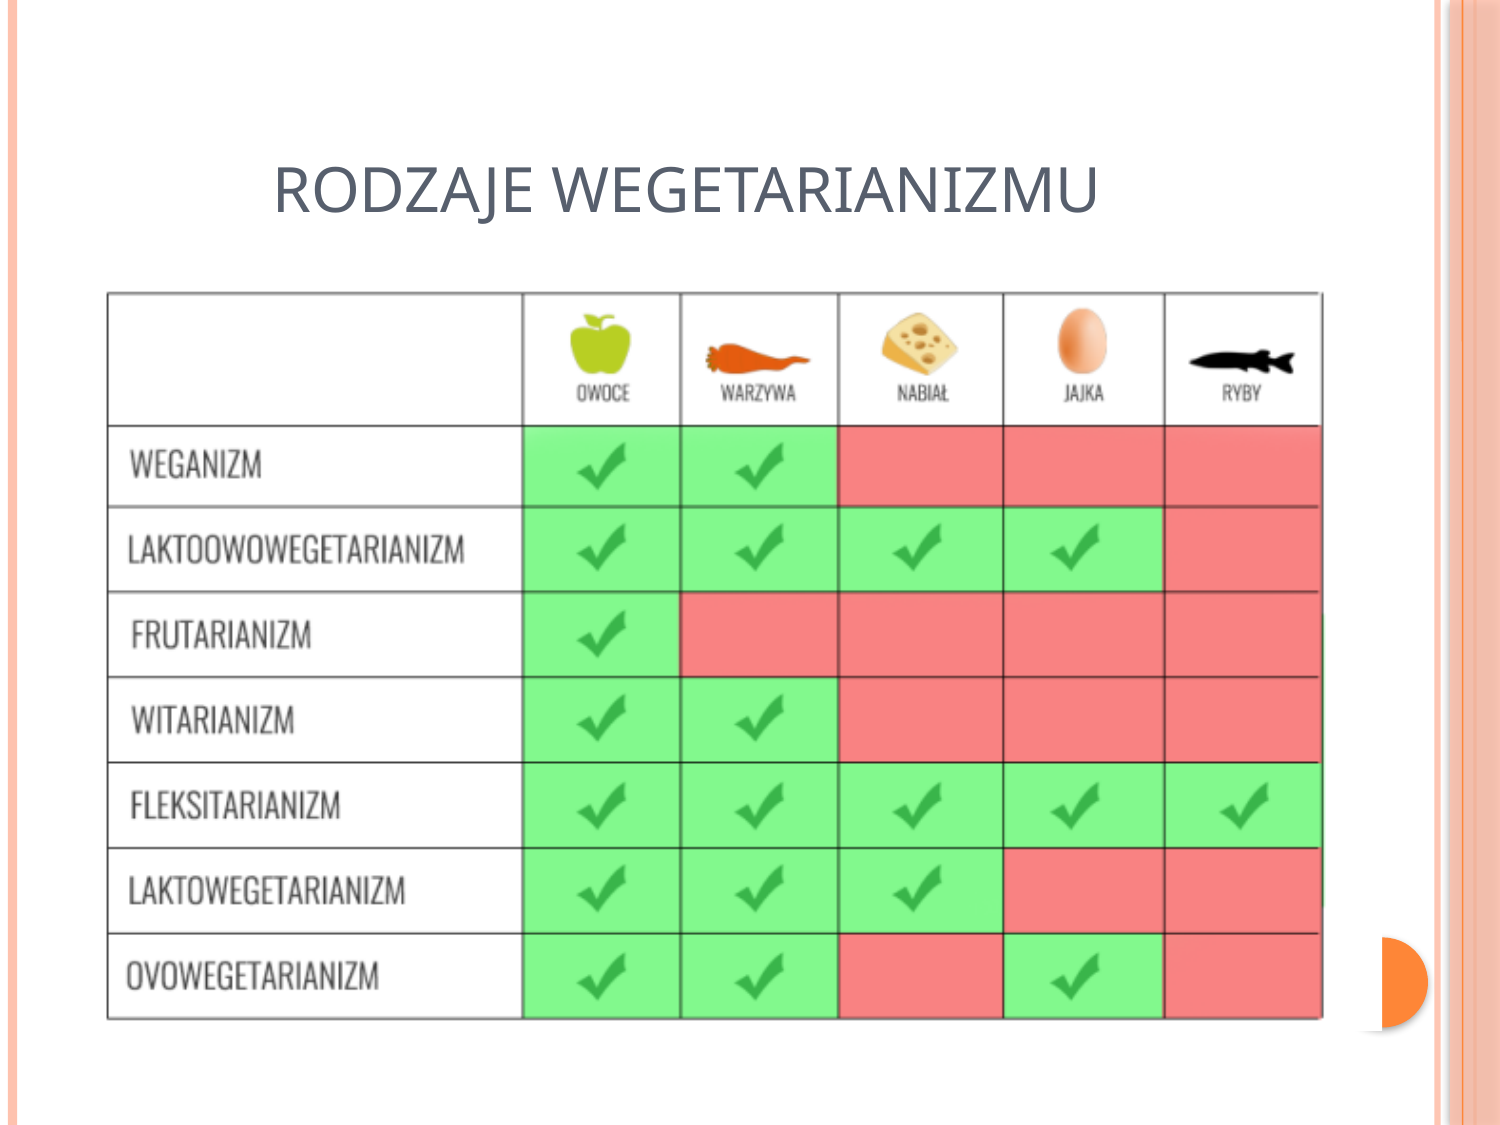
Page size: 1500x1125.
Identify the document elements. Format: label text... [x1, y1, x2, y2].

picture [51, 277, 1383, 1032]
title Rodzaje wegetarianizmu [75, 45, 1300, 233]
